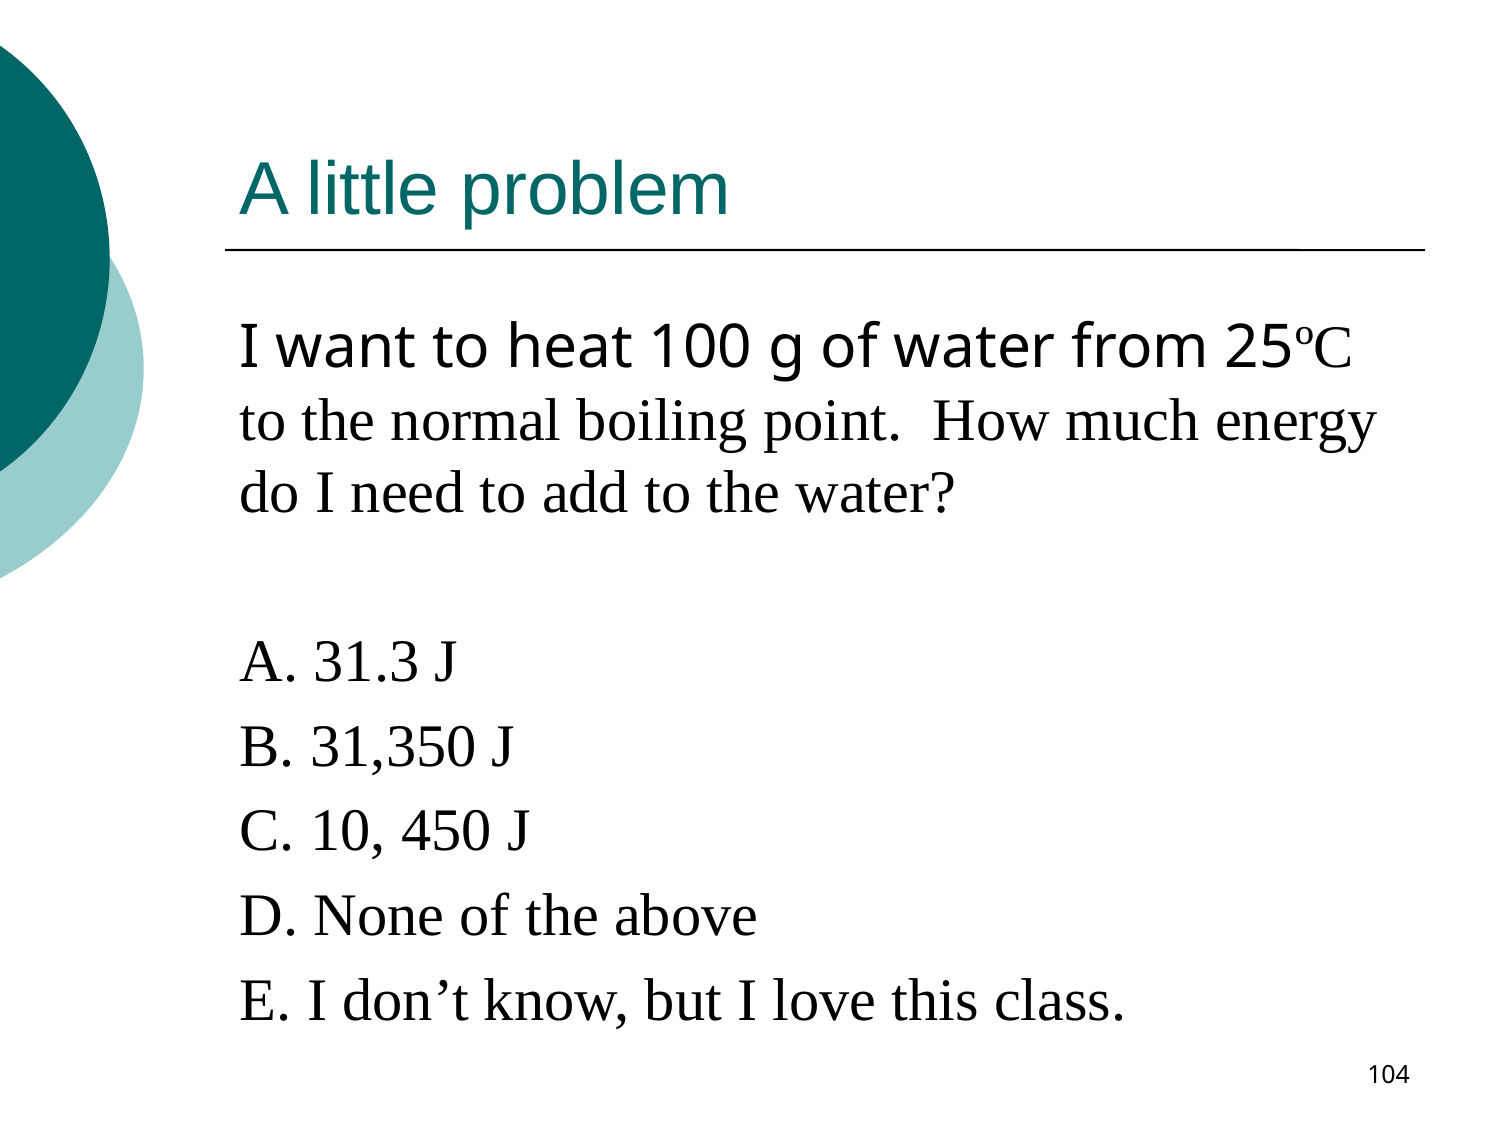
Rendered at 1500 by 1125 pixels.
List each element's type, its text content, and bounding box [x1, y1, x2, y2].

list I want to heat 100 g of water from 25ºC to the normal boiling point. How much energy do I need to add to the water? A. 31.3 J B. 31,350 J C. 10, 450 J D. None of the above E. I don’t know, but I love this class. [224, 299, 1425, 975]
slide_number 104 [1074, 1025, 1425, 1100]
title A little problem [224, 49, 1425, 237]
